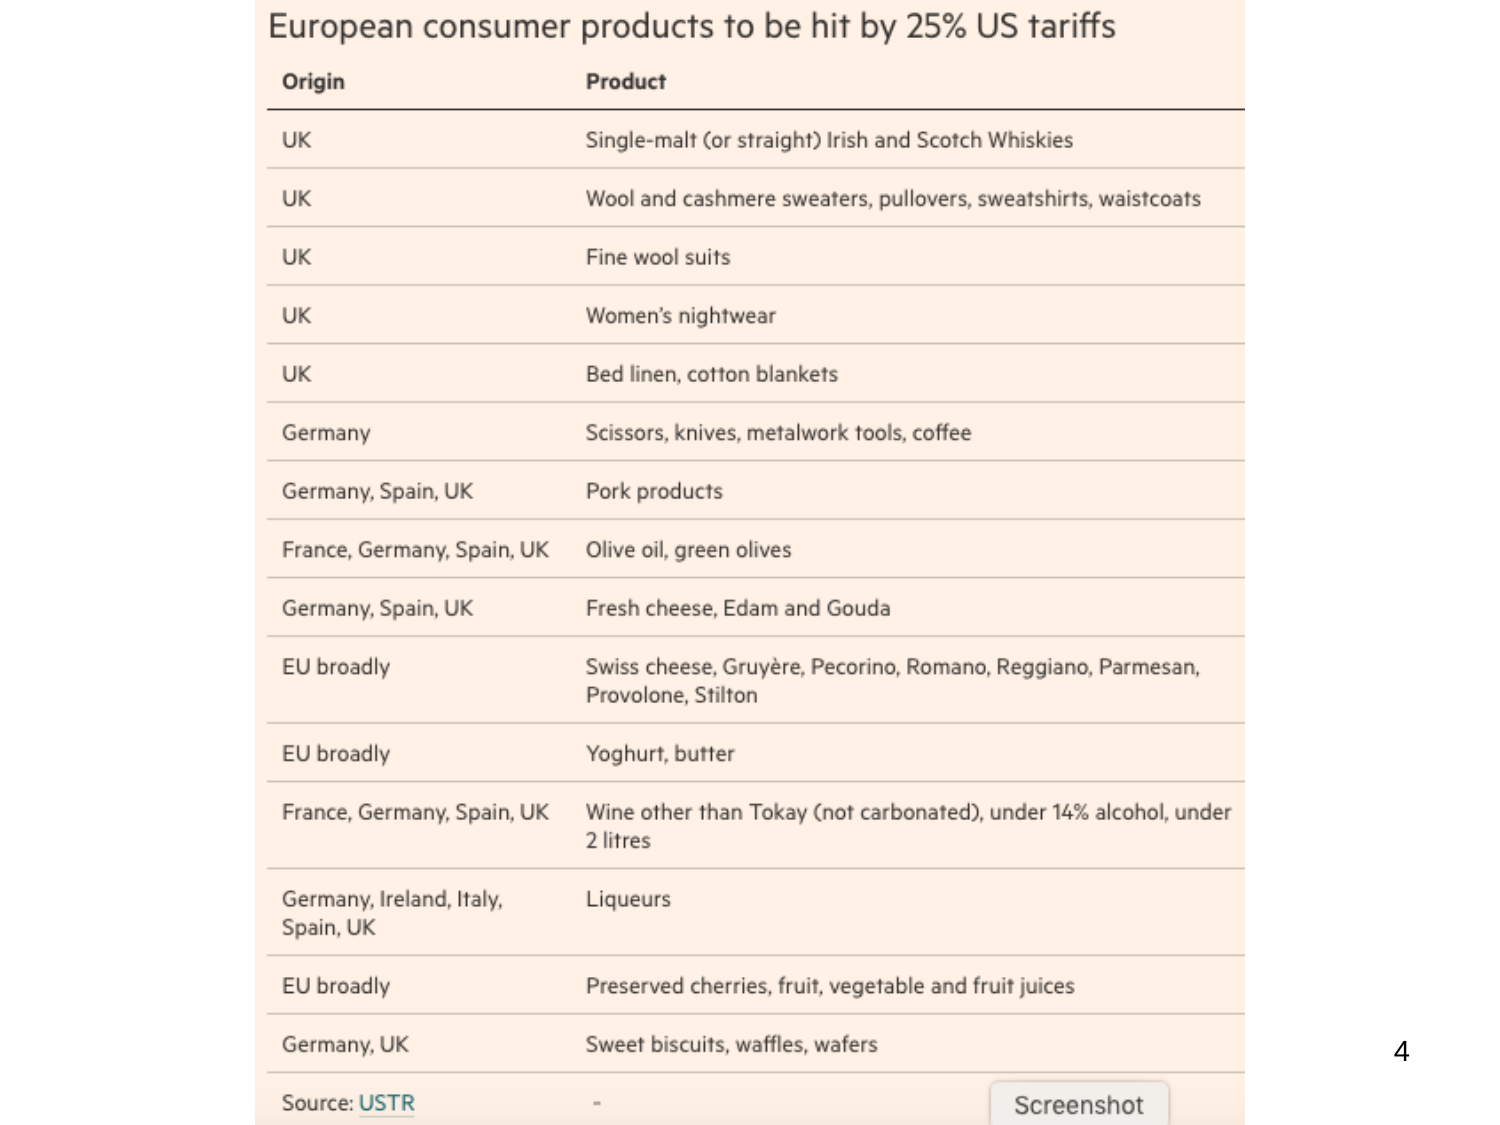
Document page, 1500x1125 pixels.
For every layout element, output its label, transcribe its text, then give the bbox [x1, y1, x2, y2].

picture [255, 0, 1245, 1125]
slide_number 4 [1249, 1024, 1426, 1103]
